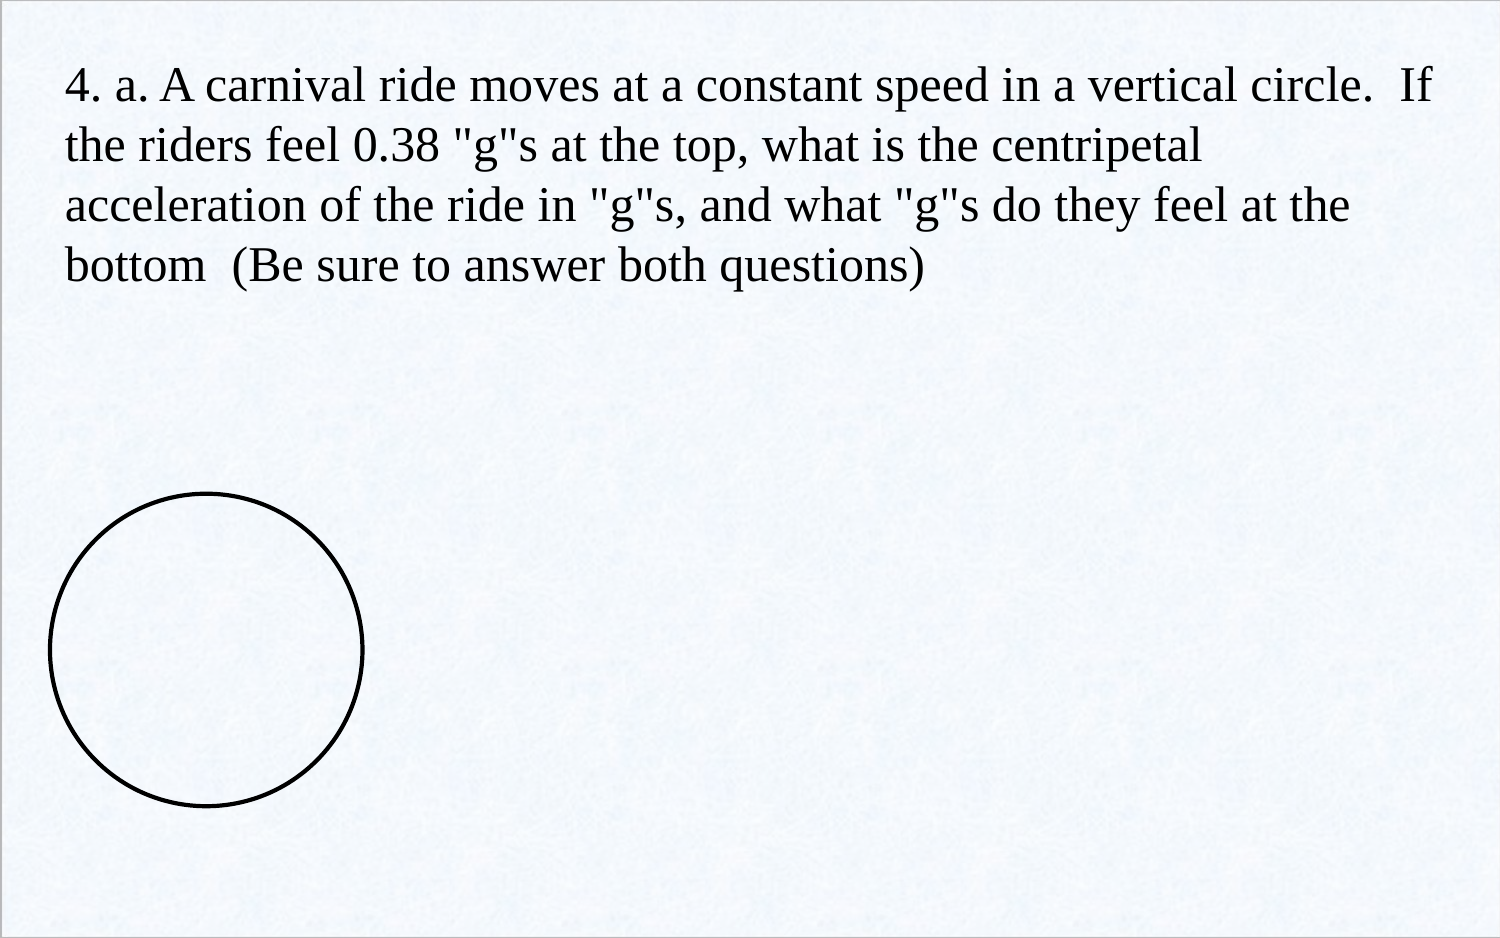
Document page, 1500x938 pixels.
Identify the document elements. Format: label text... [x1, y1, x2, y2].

text_box [49, 493, 363, 807]
text_box 4. a. A carnival ride moves at a constant speed in a vertical circle. If the riders feel 0.38 "g"s at the top, what is the centripetal acceleration of the ride in "g"s, and what "g"s do they feel at the bottom (Be sure to answer both questions) [49, 43, 1463, 299]
